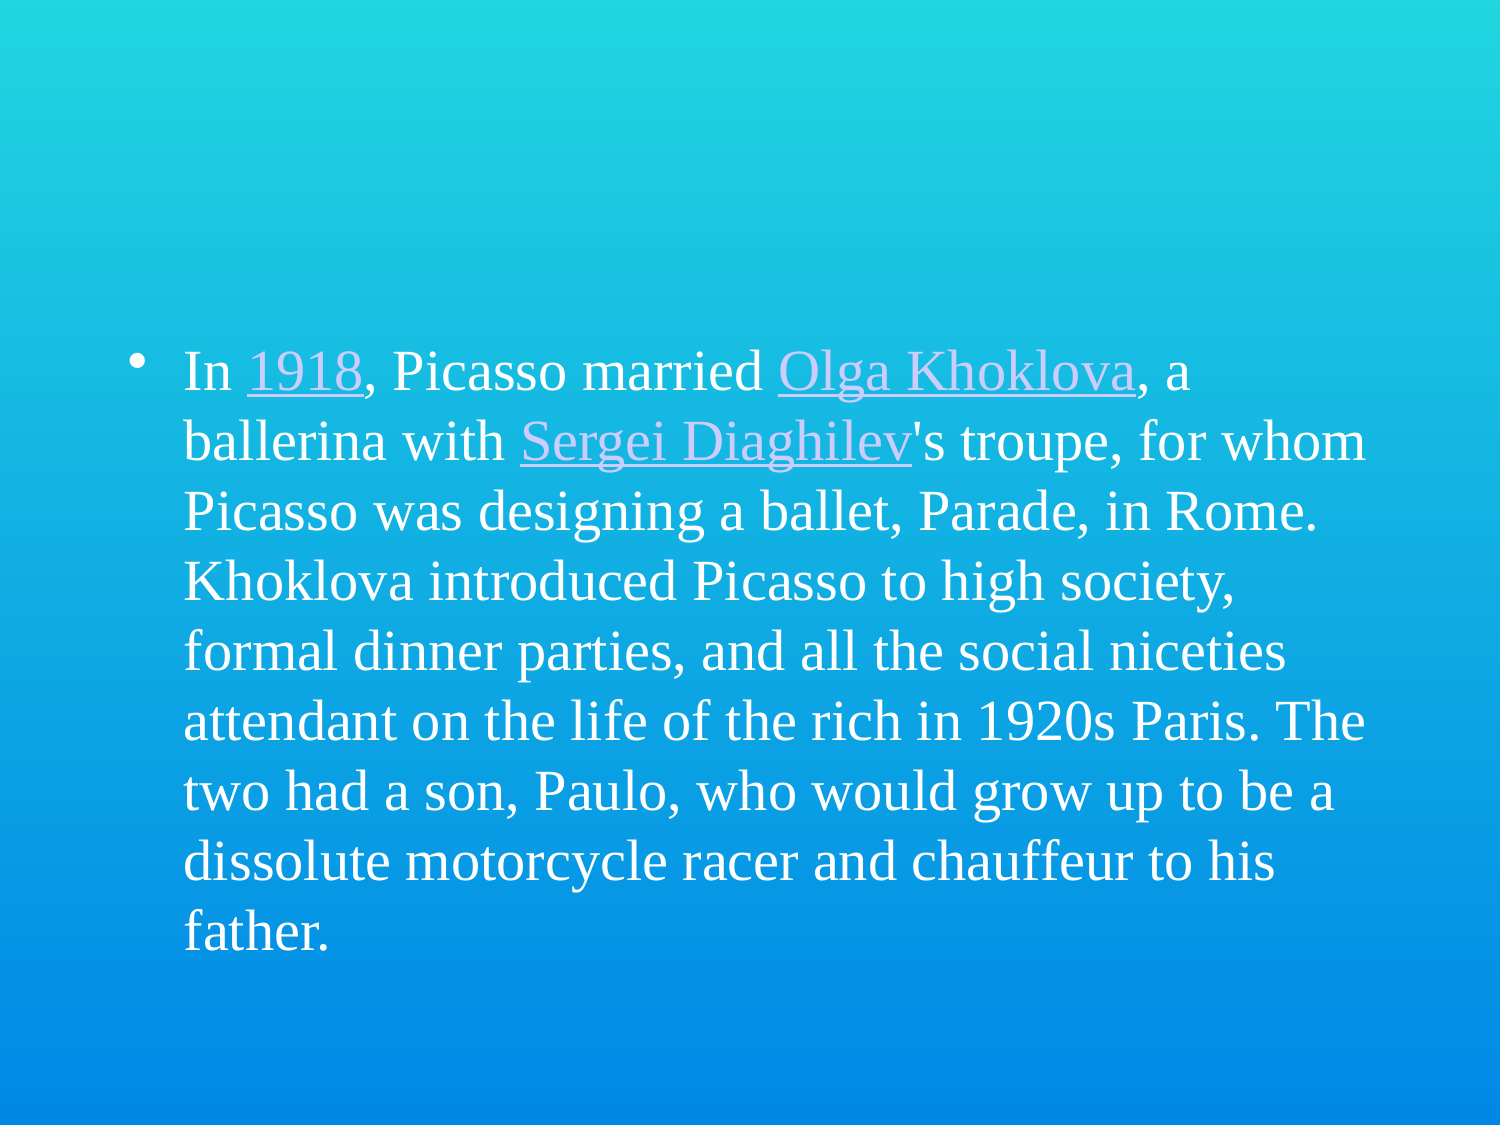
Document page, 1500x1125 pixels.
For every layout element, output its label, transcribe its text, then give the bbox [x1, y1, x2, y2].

list In 1918, Picasso married Olga Khoklova, a ballerina with Sergei Diaghilev's troupe, for whom Picasso was designing a ballet, Parade, in Rome. Khoklova introduced Picasso to high society, formal dinner parties, and all the social niceties attendant on the life of the rich in 1920s Paris. The two had a son, Paulo, who would grow up to be a dissolute motorcycle racer and chauffeur to his father. [112, 324, 1388, 1001]
